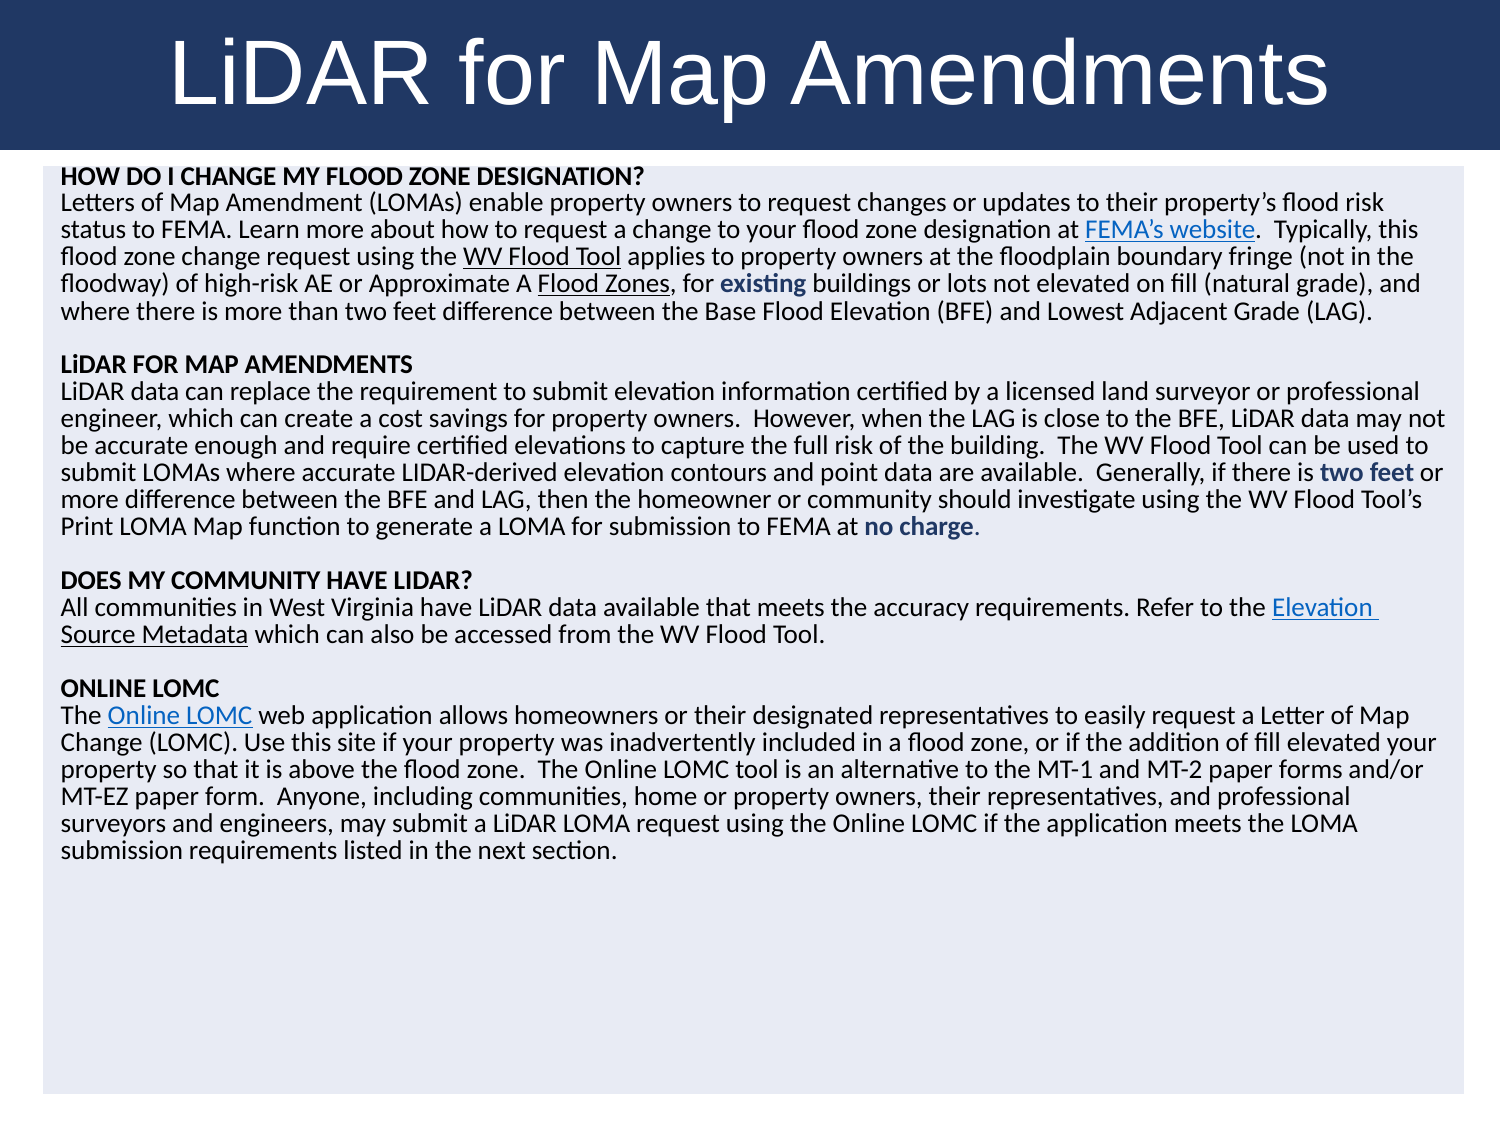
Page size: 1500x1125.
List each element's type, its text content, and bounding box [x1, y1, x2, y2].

table_header HOW DO I CHANGE MY FLOOD ZONE DESIGNATION? Letters of Map Amendment (LOMAs) enable property owners to request changes or updates to their property’s flood risk status to FEMA. Learn more about how to request a change to your flood zone designation at FEMA’s website. Typically, this flood zone change request using the WV Flood Tool applies to property owners at the floodplain boundary fringe (not in the floodway) of high-risk AE or Approximate A Flood Zones, for existing buildings or lots not elevated on fill (natural grade), and where there is more than two feet difference between the Base Flood Elevation (BFE) and Lowest Adjacent Grade (LAG). LiDAR FOR MAP AMENDMENTS LiDAR data can replace the requirement to submit elevation information certified by a licensed land surveyor or professional engineer, which can create a cost savings for property owners. However, when the LAG is close to the BFE, LiDAR data may not be accurate enough and require certified elevations to capture the full risk of the building. The WV Flood Tool can be used to submit LOMAs where accurate LIDAR-derived elevation contours and point data are available. Generally, if there is two feet or more difference between the BFE and LAG, then the homeowner or community should investigate using the WV Flood Tool’s Print LOMA Map function to generate a LOMA for submission to FEMA at no charge. DOES MY COMMUNITY HAVE LIDAR? All communities in West Virginia have LiDAR data available that meets the accuracy requirements. Refer to the Elevation Source Metadata which can also be accessed from the WV Flood Tool. ONLINE LOMC The Online LOMC web application allows homeowners or their designated representatives to easily request a Letter of Map Change (LOMC). Use this site if your property was inadvertently included in a flood zone, or if the addition of fill elevated your property so that it is above the flood zone. The Online LOMC tool is an alternative to the MT-1 and MT-2 paper forms and/or MT-EZ paper form. Anyone, including communities, home or property owners, their representatives, and professional surveyors and engineers, may submit a LiDAR LOMA request using the Online LOMC if the application meets the LOMA submission requirements listed in the next section. [43, 166, 1464, 1094]
text_box LiDAR for Map Amendments [0, 0, 1500, 150]
